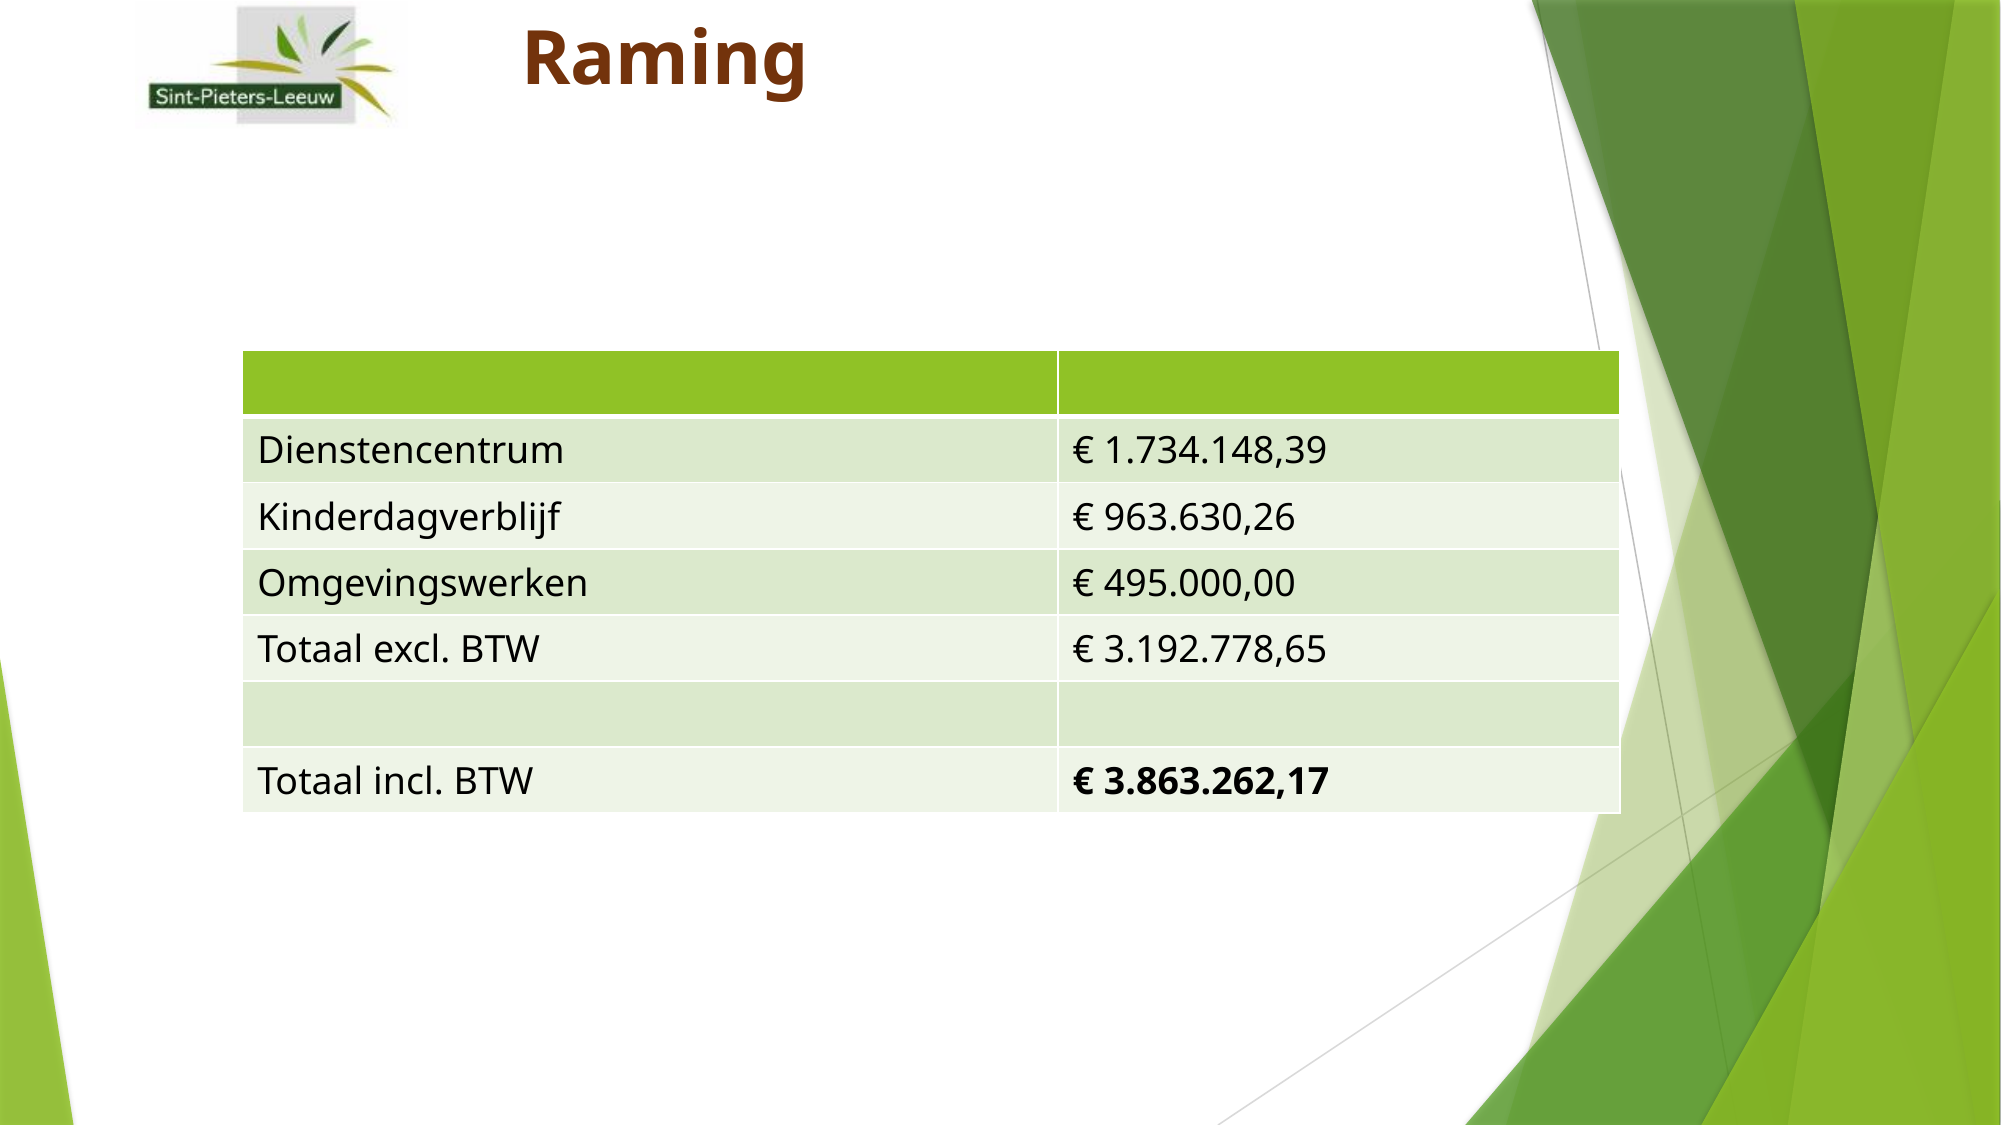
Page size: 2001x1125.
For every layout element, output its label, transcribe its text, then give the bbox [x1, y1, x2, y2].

table_cell € 3.863.262,17 [1059, 748, 1619, 812]
table_cell [1059, 682, 1619, 746]
table_cell Dienstencentrum [243, 419, 1057, 482]
table_cell € 495.000,00 [1059, 550, 1619, 614]
table_header [243, 351, 1057, 414]
table_cell € 963.630,26 [1059, 483, 1619, 548]
table_cell Kinderdagverblijf [243, 483, 1057, 548]
table_cell € 1.734.148,39 [1059, 419, 1619, 482]
table_cell € 3.192.778,65 [1059, 616, 1619, 680]
table_cell Totaal excl. BTW [243, 616, 1057, 680]
table_header [1059, 351, 1619, 414]
picture [135, 1, 409, 129]
title Raming [506, 1, 2000, 220]
table_cell Omgevingswerken [243, 550, 1057, 614]
table_cell Totaal incl. BTW [243, 748, 1057, 812]
table_cell [243, 682, 1057, 746]
